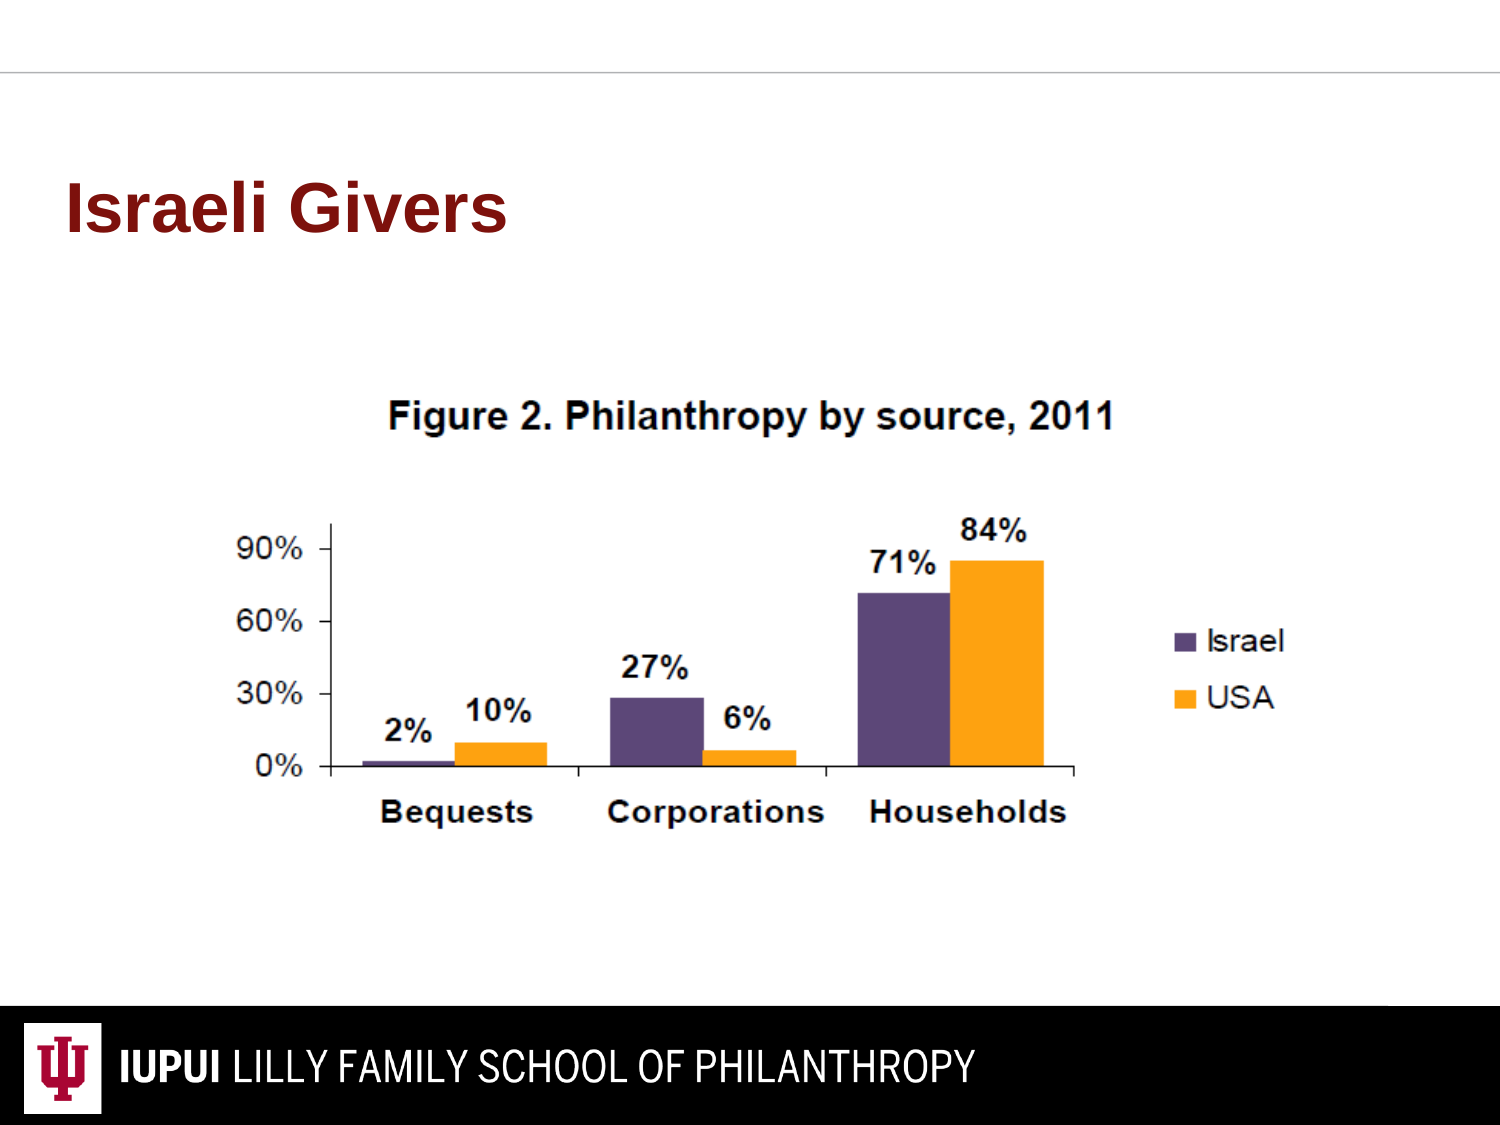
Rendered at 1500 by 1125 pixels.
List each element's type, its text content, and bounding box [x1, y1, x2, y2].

picture [24, 1023, 975, 1114]
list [212, 362, 1380, 916]
title Israeli Givers [50, 133, 1417, 275]
